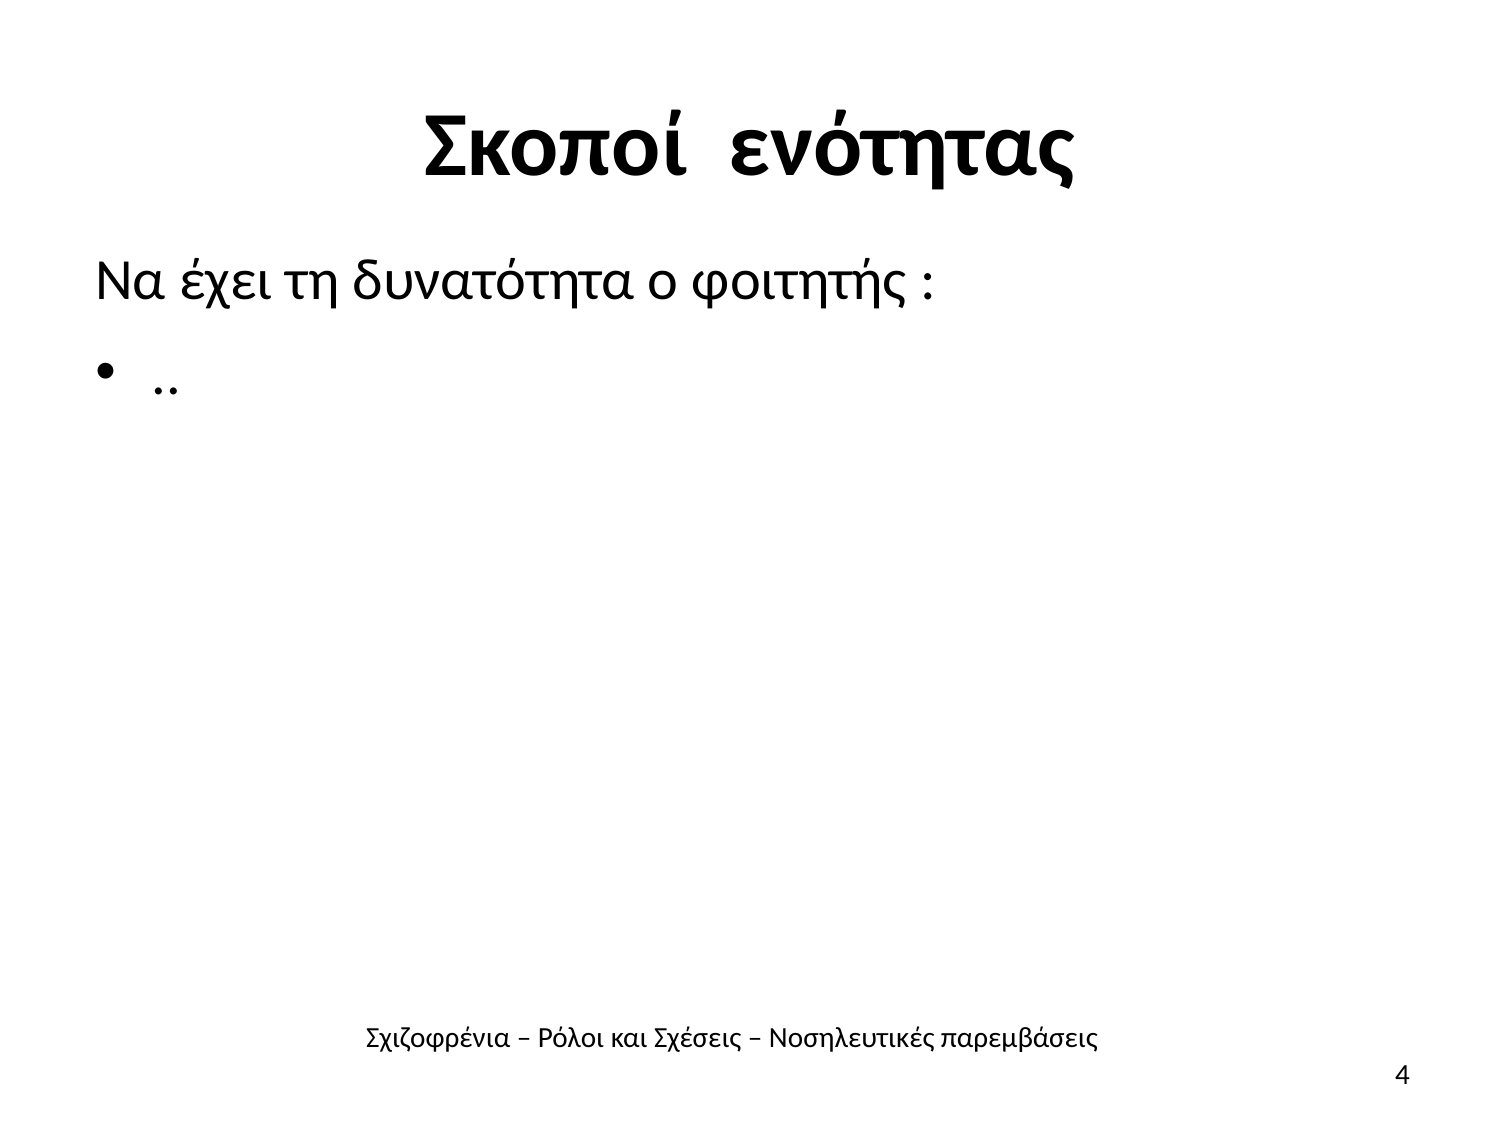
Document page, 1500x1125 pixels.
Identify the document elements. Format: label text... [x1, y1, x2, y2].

title Σκοποί ενότητας [75, 45, 1425, 233]
list Να έχει τη δυνατότητα ο φοιτητής : .. [80, 233, 1431, 976]
slide_number 4 [1074, 1042, 1425, 1103]
text_box Σχιζοφρένια – Ρόλοι και Σχέσεις – Νοσηλευτικές παρεμβάσεις [53, 1011, 1412, 1094]
